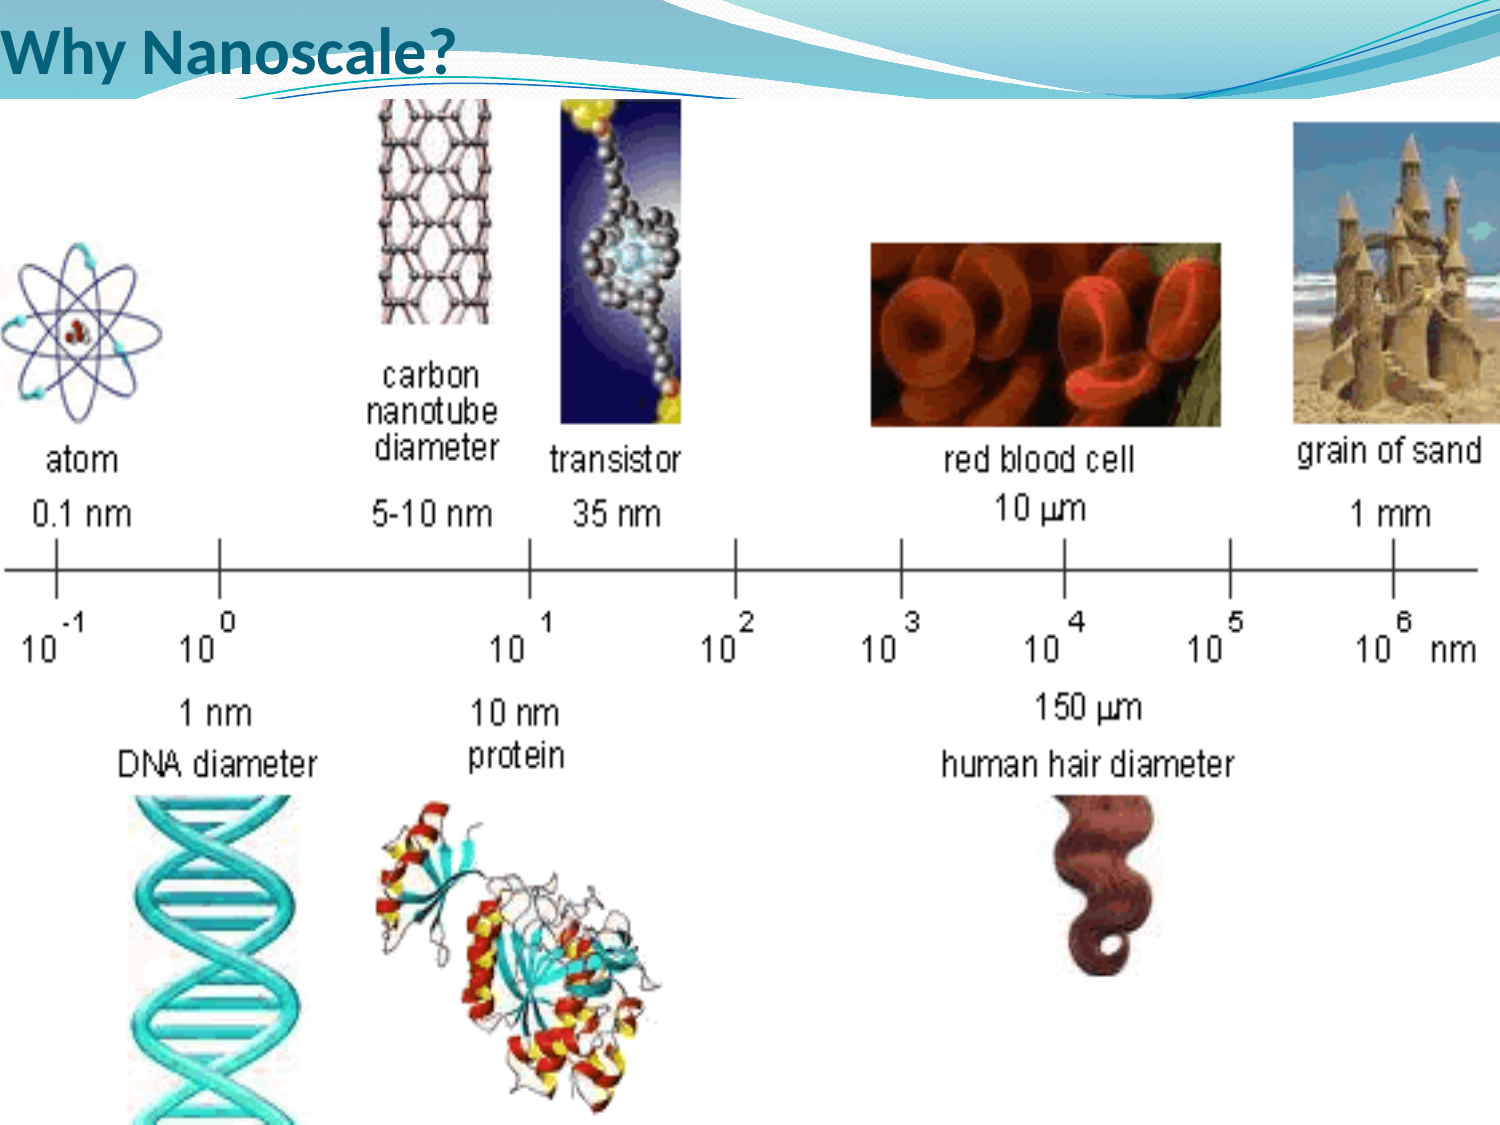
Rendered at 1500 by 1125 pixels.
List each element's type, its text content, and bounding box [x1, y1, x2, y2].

picture [0, 99, 1500, 1125]
title Why Nanoscale? [0, 0, 1500, 88]
